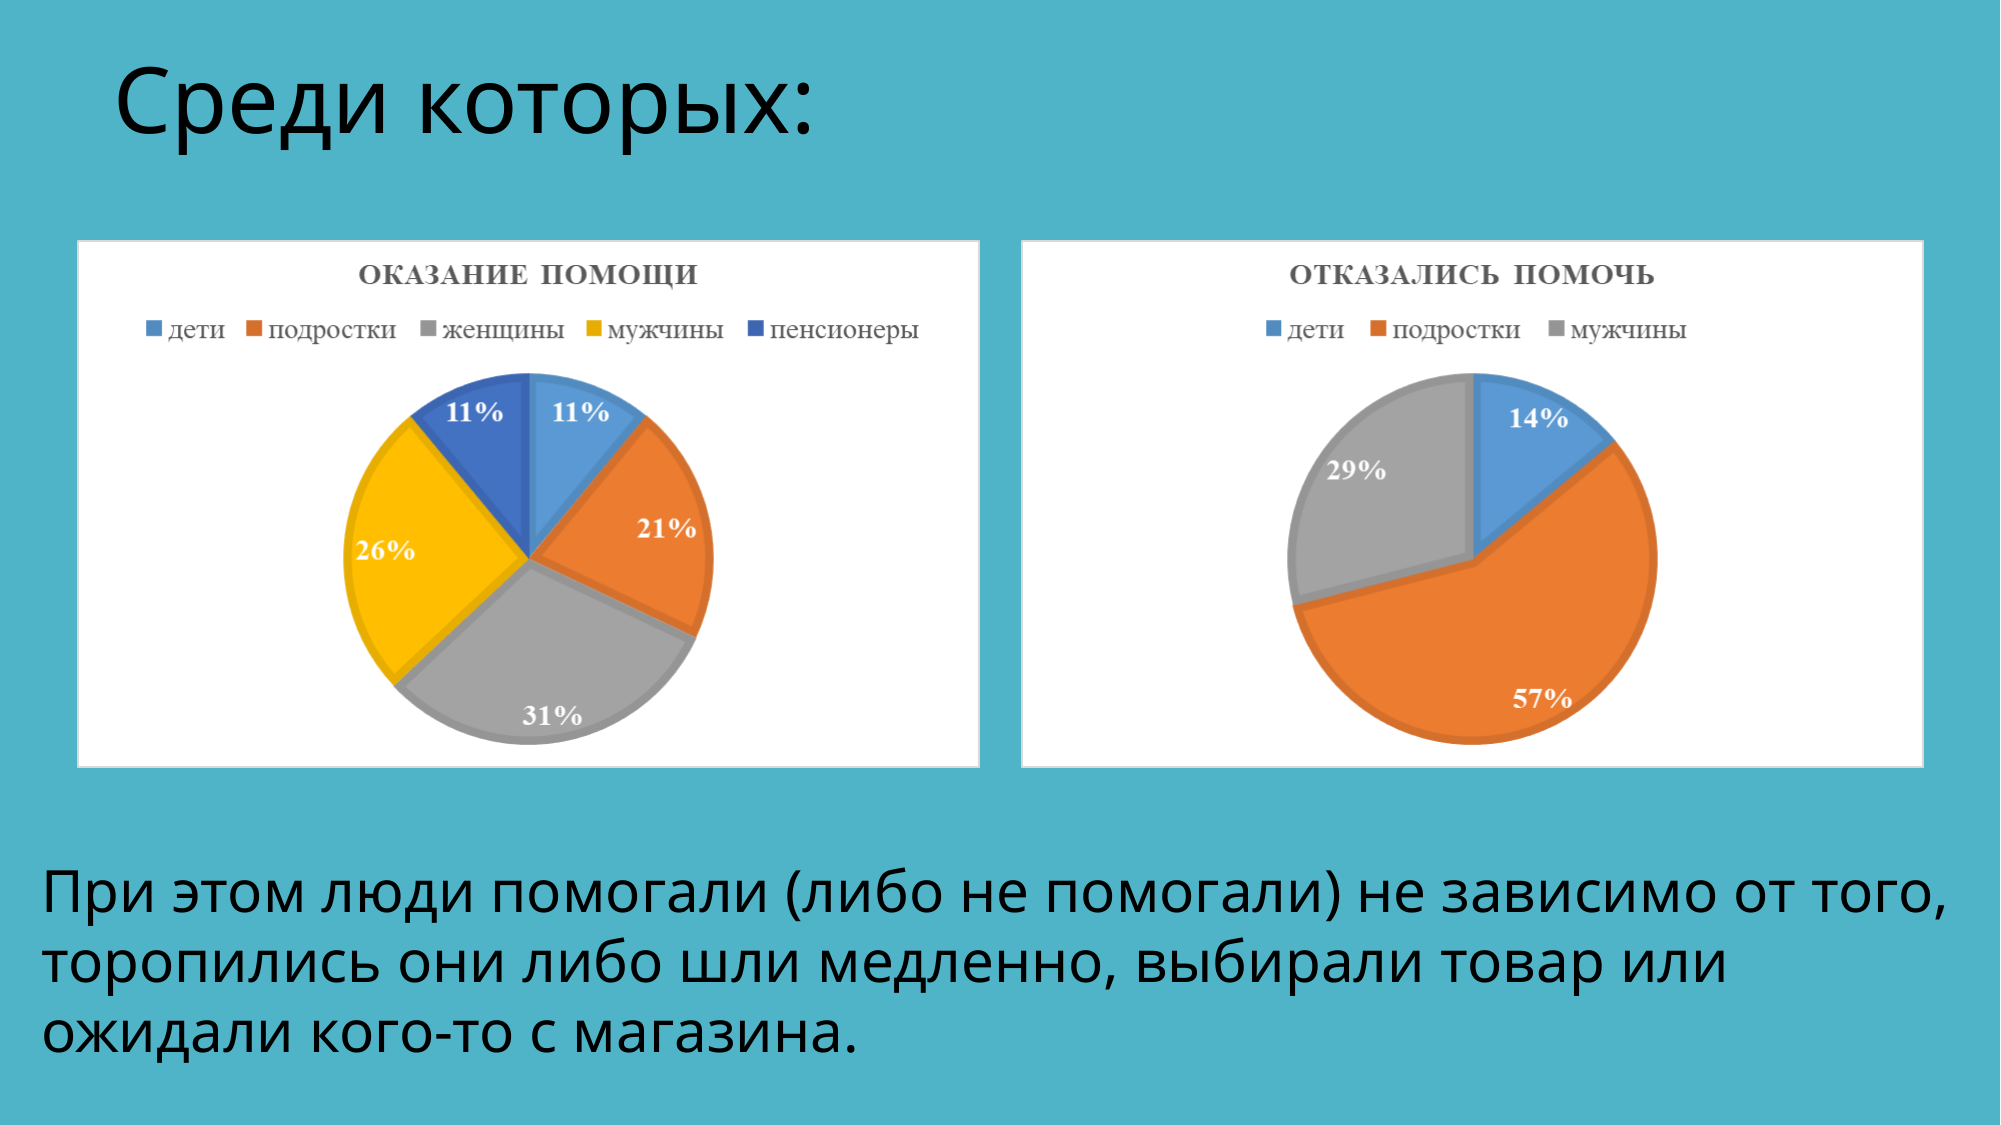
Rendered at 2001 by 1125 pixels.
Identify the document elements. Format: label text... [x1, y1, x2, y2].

picture [77, 239, 981, 768]
picture [1021, 239, 1925, 768]
text_box При этом люди помогали (либо не помогали) не зависимо от того, торопились они либо шли медленно, выбирали товар или ожидали кого-то с магазина. [26, 846, 1968, 1072]
text_box Среди которых: [98, 34, 1286, 159]
